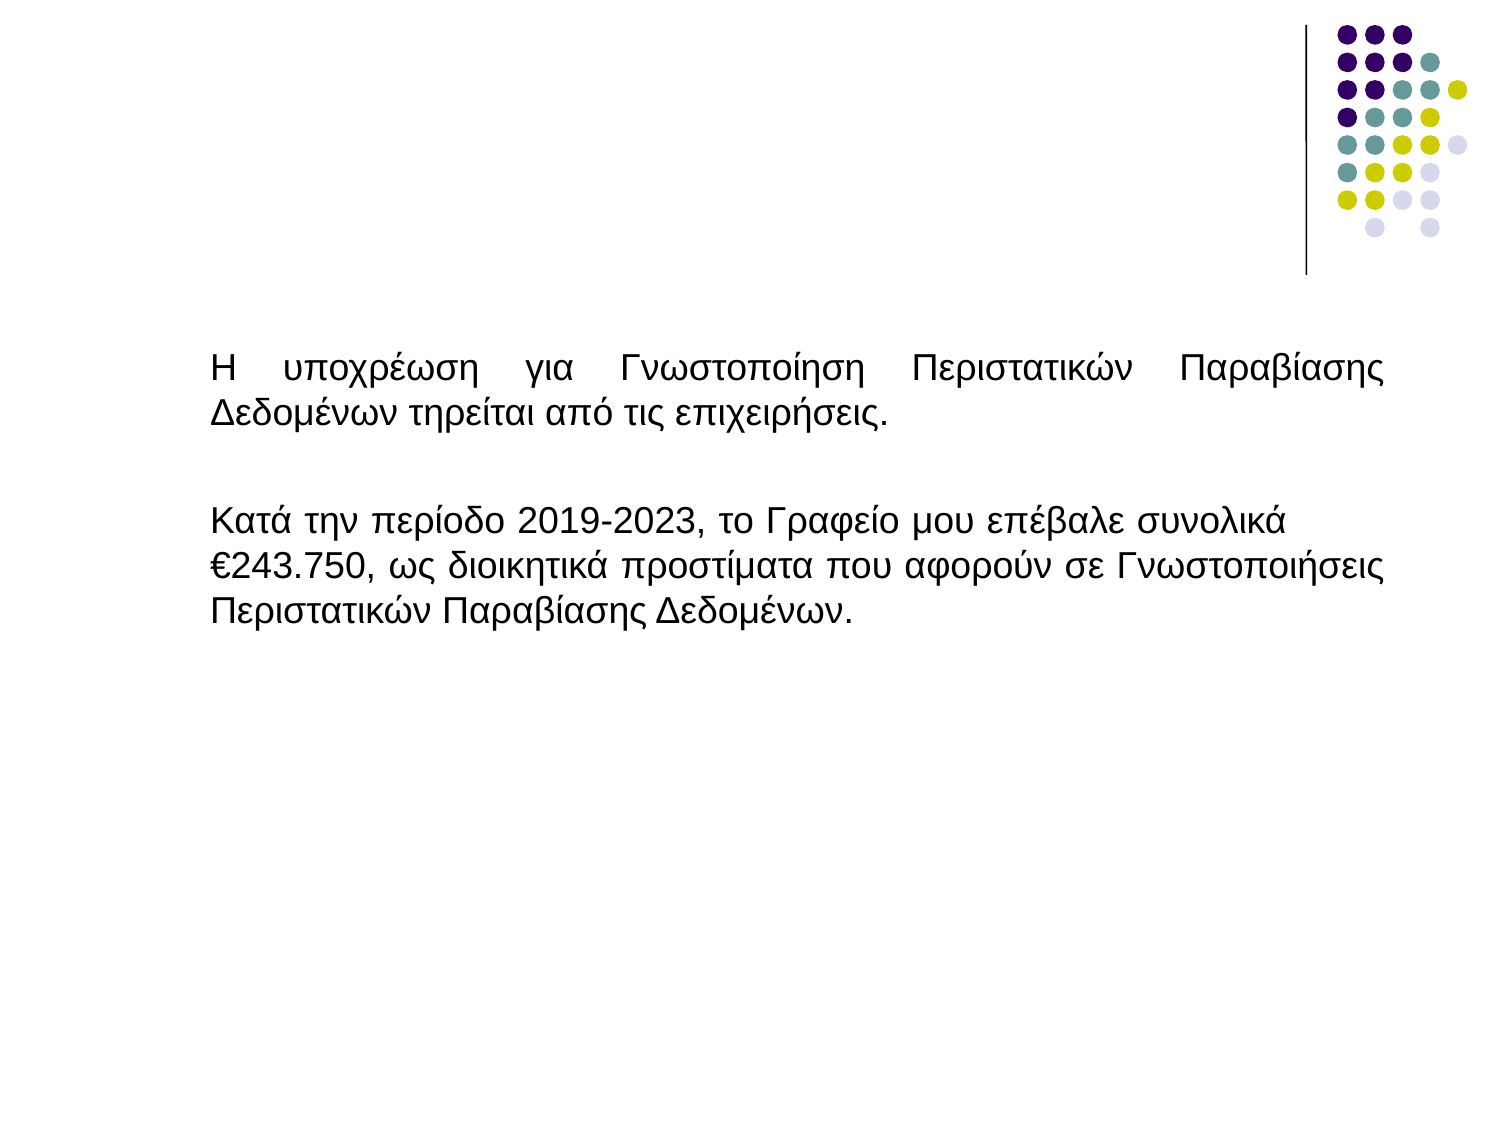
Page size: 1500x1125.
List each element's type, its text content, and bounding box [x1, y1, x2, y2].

list Η υποχρέωση για Γνωστοποίηση Περιστατικών Παραβίασης Δεδομένων τηρείται από τις επιχειρήσεις. Κατά την περίοδο 2019-2023, το Γραφείο μου επέβαλε συνολικά €243.750, ως διοικητικά προστίματα που αφορούν σε Γνωστοποιήσεις Περιστατικών Παραβίασης Δεδομένων. [187, 334, 1400, 1059]
